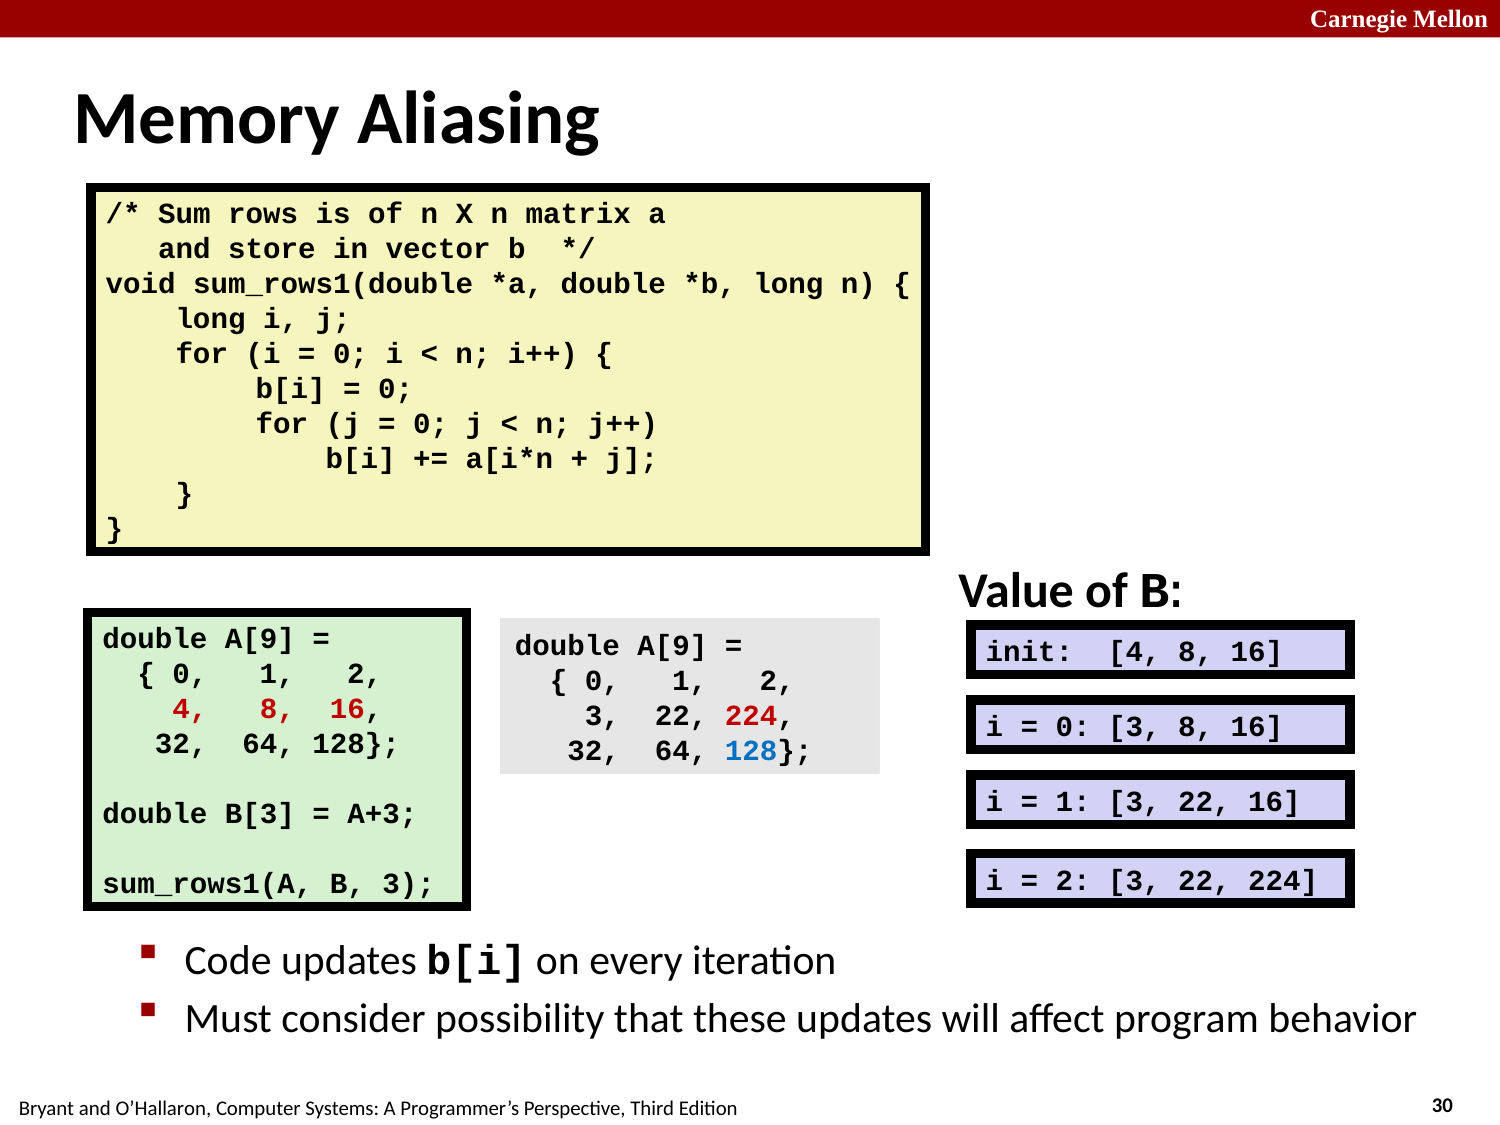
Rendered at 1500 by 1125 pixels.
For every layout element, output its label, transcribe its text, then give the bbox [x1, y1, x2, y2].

text_box double A[9] = { 0, 1, 2, 3, 22, 224, 32, 64, 128}; [500, 618, 880, 774]
text_box i = 2: [3, 22, 224] [970, 853, 1350, 904]
list Code updates b[i] on every iteration Must consider possibility that these updates will affect program behavior [47, 924, 1476, 1058]
text_box init: [4, 8, 16] [970, 624, 1350, 675]
text_box Value of B: [950, 549, 1191, 625]
text_box i = 1: [3, 22, 16] [970, 774, 1350, 825]
text_box /* Sum rows is of n X n matrix a and store in vector b */ void sum_rows1(double *a, double *b, long n) { long i, j; for (i = 0; i < n; i++) { b[i] = 0; for (j = 0; j < n; j++) b[i] += a[i*n + j]; } } [90, 187, 926, 552]
text_box i = 0: [3, 8, 16] [970, 699, 1350, 750]
text_box double A[9] = { 0, 1, 2, 4, 8, 16, 32, 64, 128}; double B[3] = A+3; sum_rows1(A, B, 3); [87, 612, 467, 907]
title Memory Aliasing [58, 50, 1305, 176]
